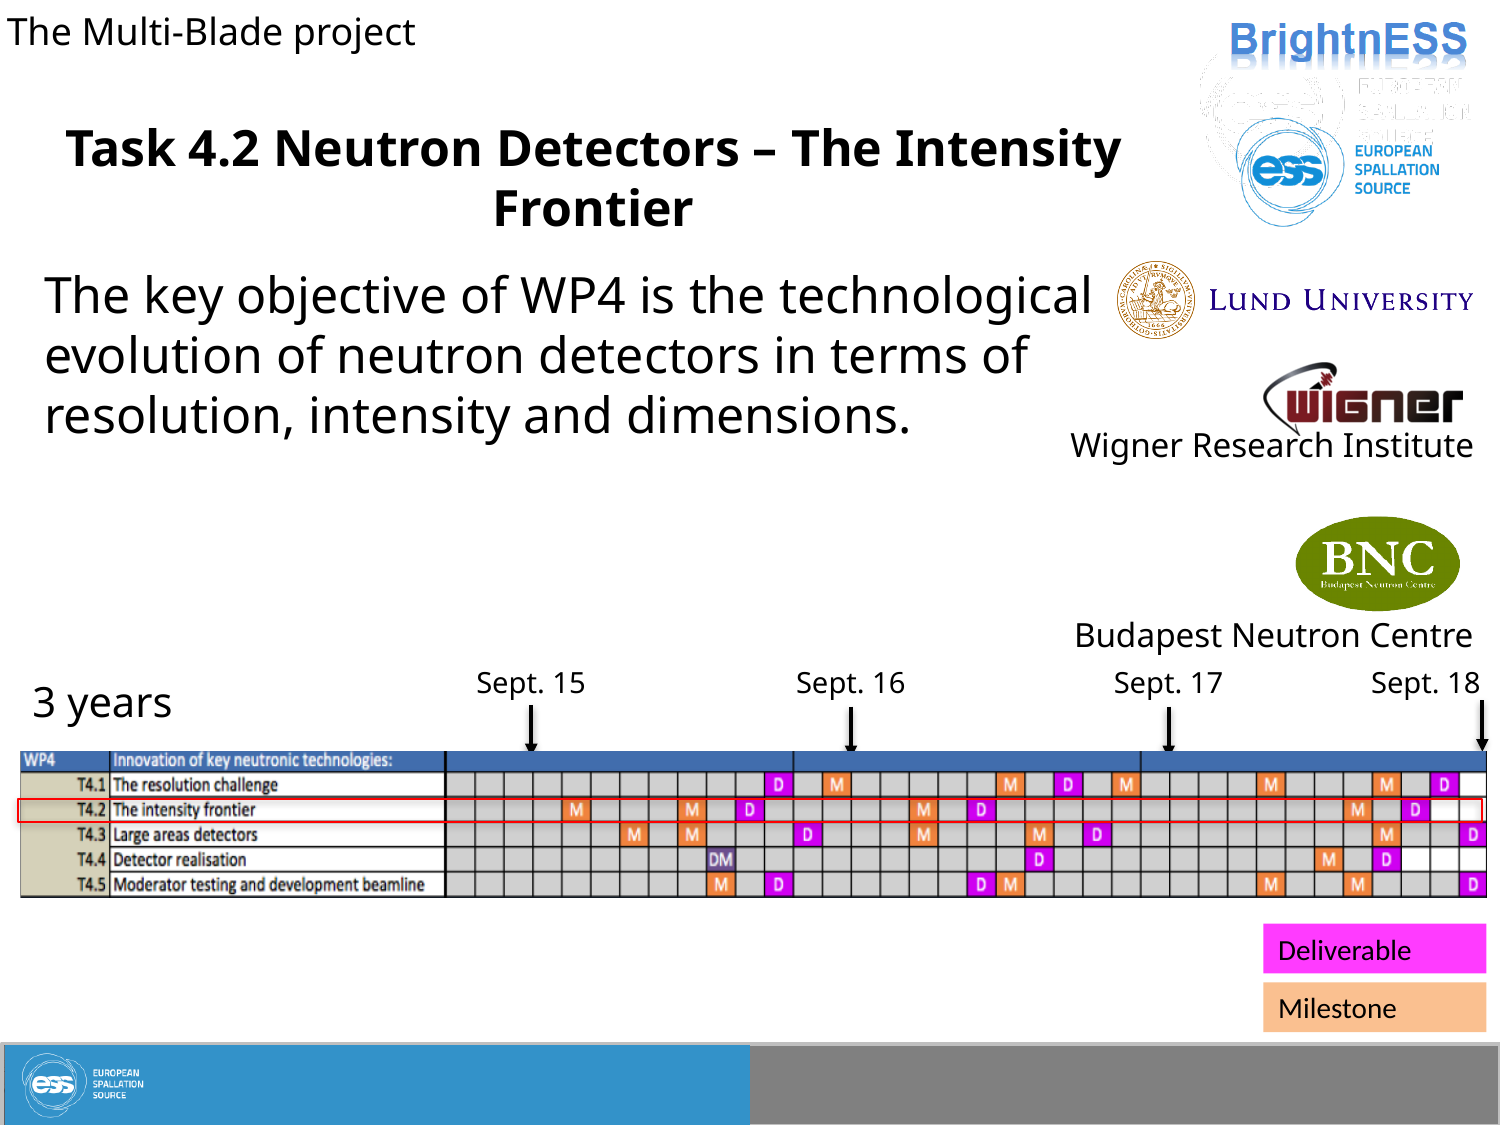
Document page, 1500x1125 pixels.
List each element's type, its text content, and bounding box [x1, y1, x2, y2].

text_box 3 years [17, 668, 475, 734]
picture [1198, 16, 1473, 227]
text_box Sept. 16 [769, 656, 933, 707]
picture [1109, 258, 1482, 350]
picture [1294, 510, 1463, 616]
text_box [1, 1043, 1500, 1125]
text_box Task 4.2 Neutron Detectors – The Intensity Frontier [0, 108, 1188, 244]
picture [20, 751, 1487, 898]
text_box Sept. 17 [1087, 656, 1250, 707]
text_box Deliverable [1263, 923, 1487, 974]
text_box Sept. 18 [1344, 656, 1500, 707]
text_box The key objective of WP4 is the technological evolution of neutron detectors in terms of resolution, intensity and dimensions. [29, 256, 1215, 451]
text_box Sept. 15 [449, 656, 613, 707]
text_box Milestone [1263, 982, 1487, 1033]
text_box Wigner Research Institute [1055, 416, 1490, 472]
picture [1263, 362, 1463, 437]
text_box The Multi-Blade project [0, 0, 1492, 61]
text_box Budapest Neutron Centre [1059, 607, 1489, 662]
